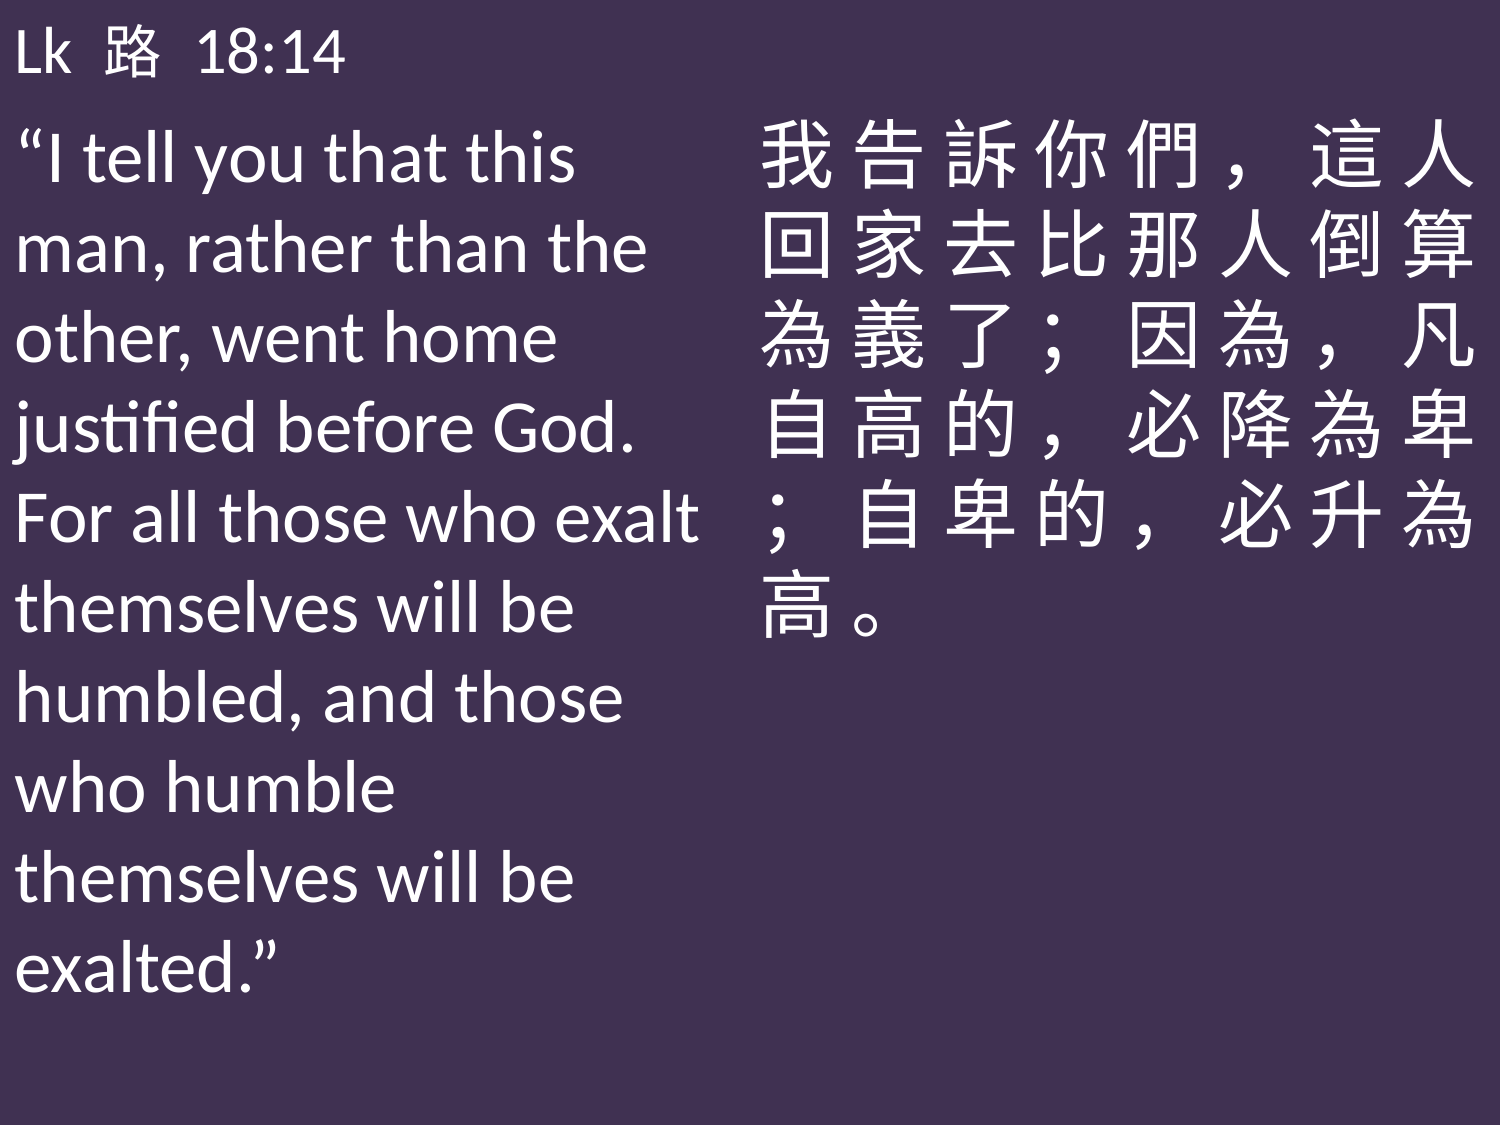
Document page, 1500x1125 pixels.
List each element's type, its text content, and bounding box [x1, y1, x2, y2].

text_box 我 告 訴 你 們 ， 這 人 回 家 去 比 那 人 倒 算 為 義 了 ； 因 為 ， 凡 自 高 的 ， 必 降 為 卑 ； 自 卑 的 ， 必 升 為 高 。 [744, 99, 1500, 655]
text_box “I tell you that this man, rather than the other, went home justified before God. For all those who exalt themselves will be humbled, and those who humble themselves will be exalted.” [0, 99, 750, 1015]
text_box Lk 路 18:14 [0, 0, 750, 95]
